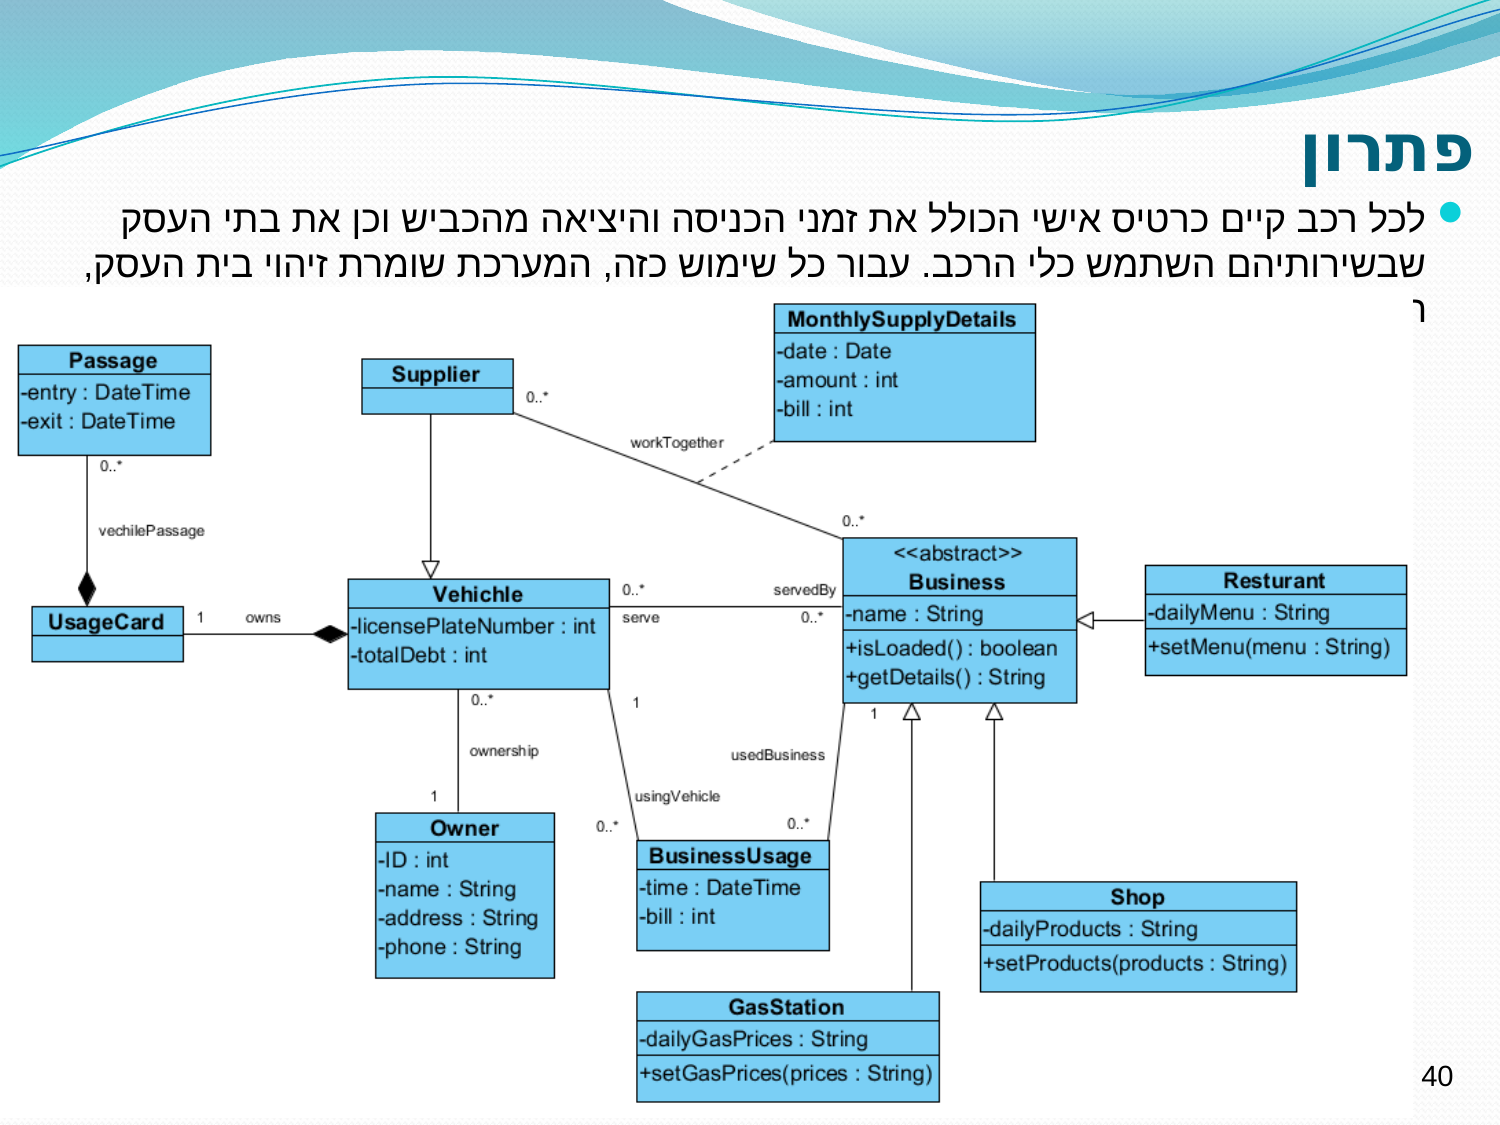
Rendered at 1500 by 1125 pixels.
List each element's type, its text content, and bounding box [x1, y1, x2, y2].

list לכל רכב קיים כרטיס אישי הכולל את זמני הכניסה והיציאה מהכביש וכן את בתי העסק שבשירותיהם השתמש כלי הרכב. עבור כל שימוש כזה, המערכת שומרת זיהוי בית העסק, תאריך, שעה וחשבון. [0, 187, 1488, 975]
picture [0, 287, 1413, 1118]
title פתרון [125, 50, 1475, 185]
slide_number 40 [1418, 1050, 1500, 1088]
